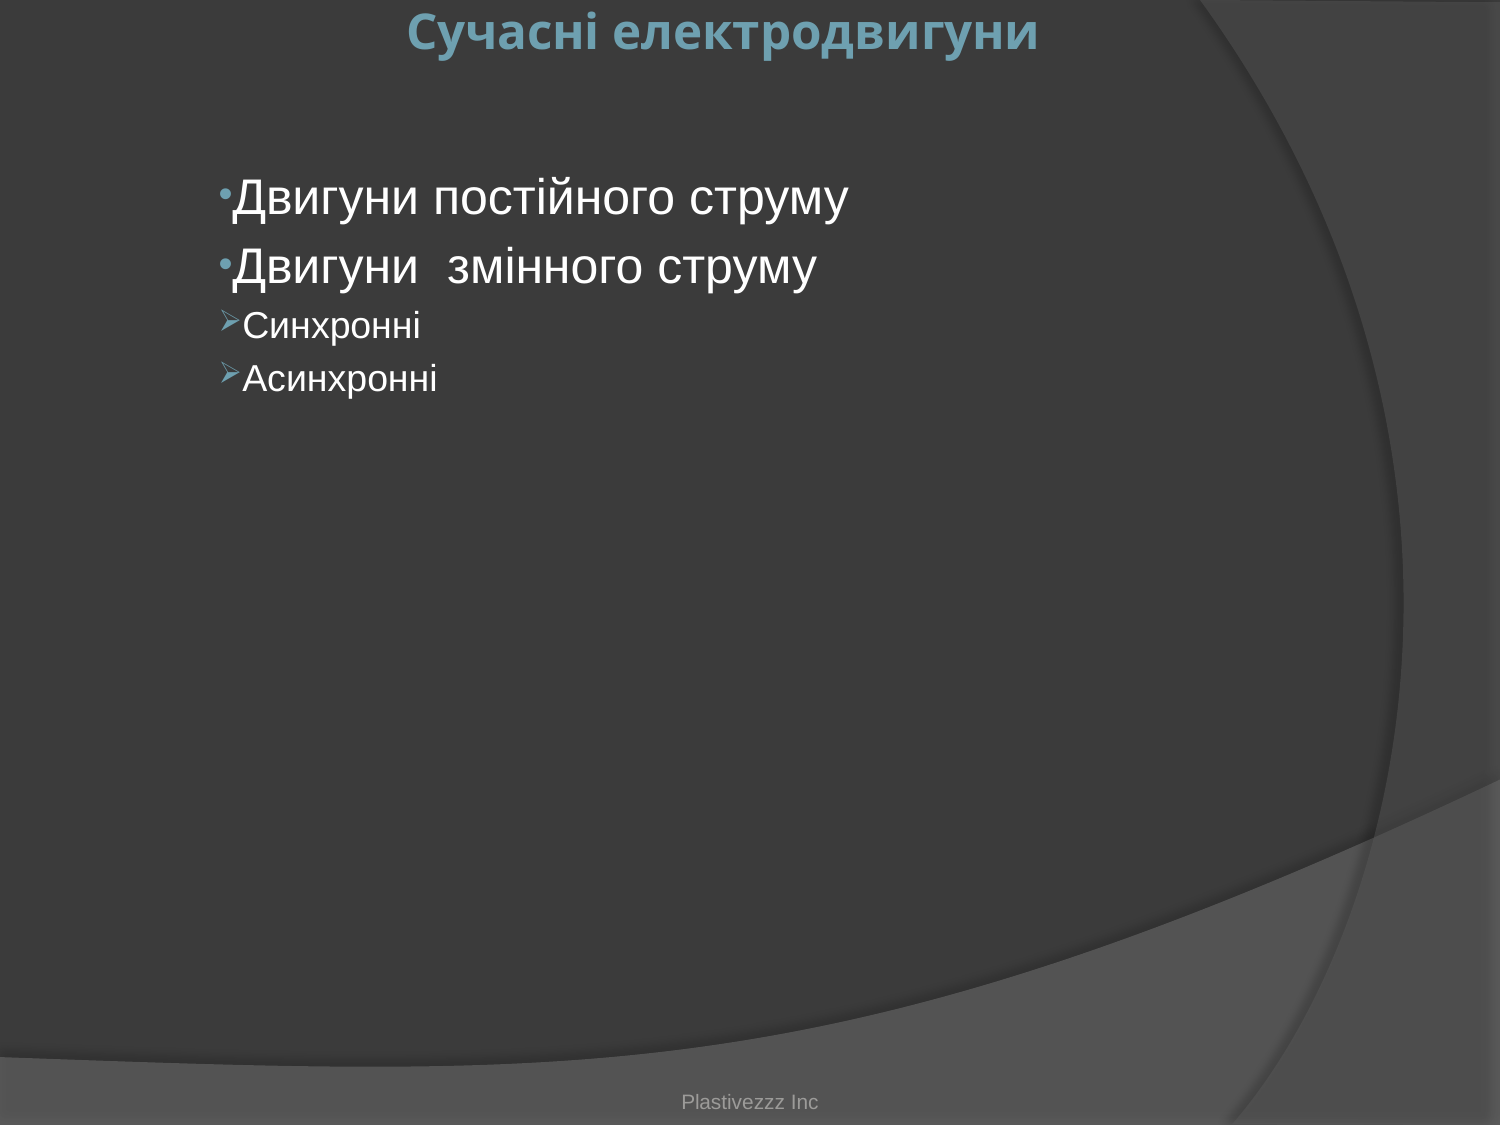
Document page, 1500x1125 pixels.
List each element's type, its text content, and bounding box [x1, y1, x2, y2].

footer Plastivezzz Inc [512, 1053, 988, 1114]
list Двигуни постійного струму Двигуни змінного струму Синхронні Асинхронні [210, 164, 1376, 598]
title Сучасні електродвигуни [398, 0, 1055, 120]
